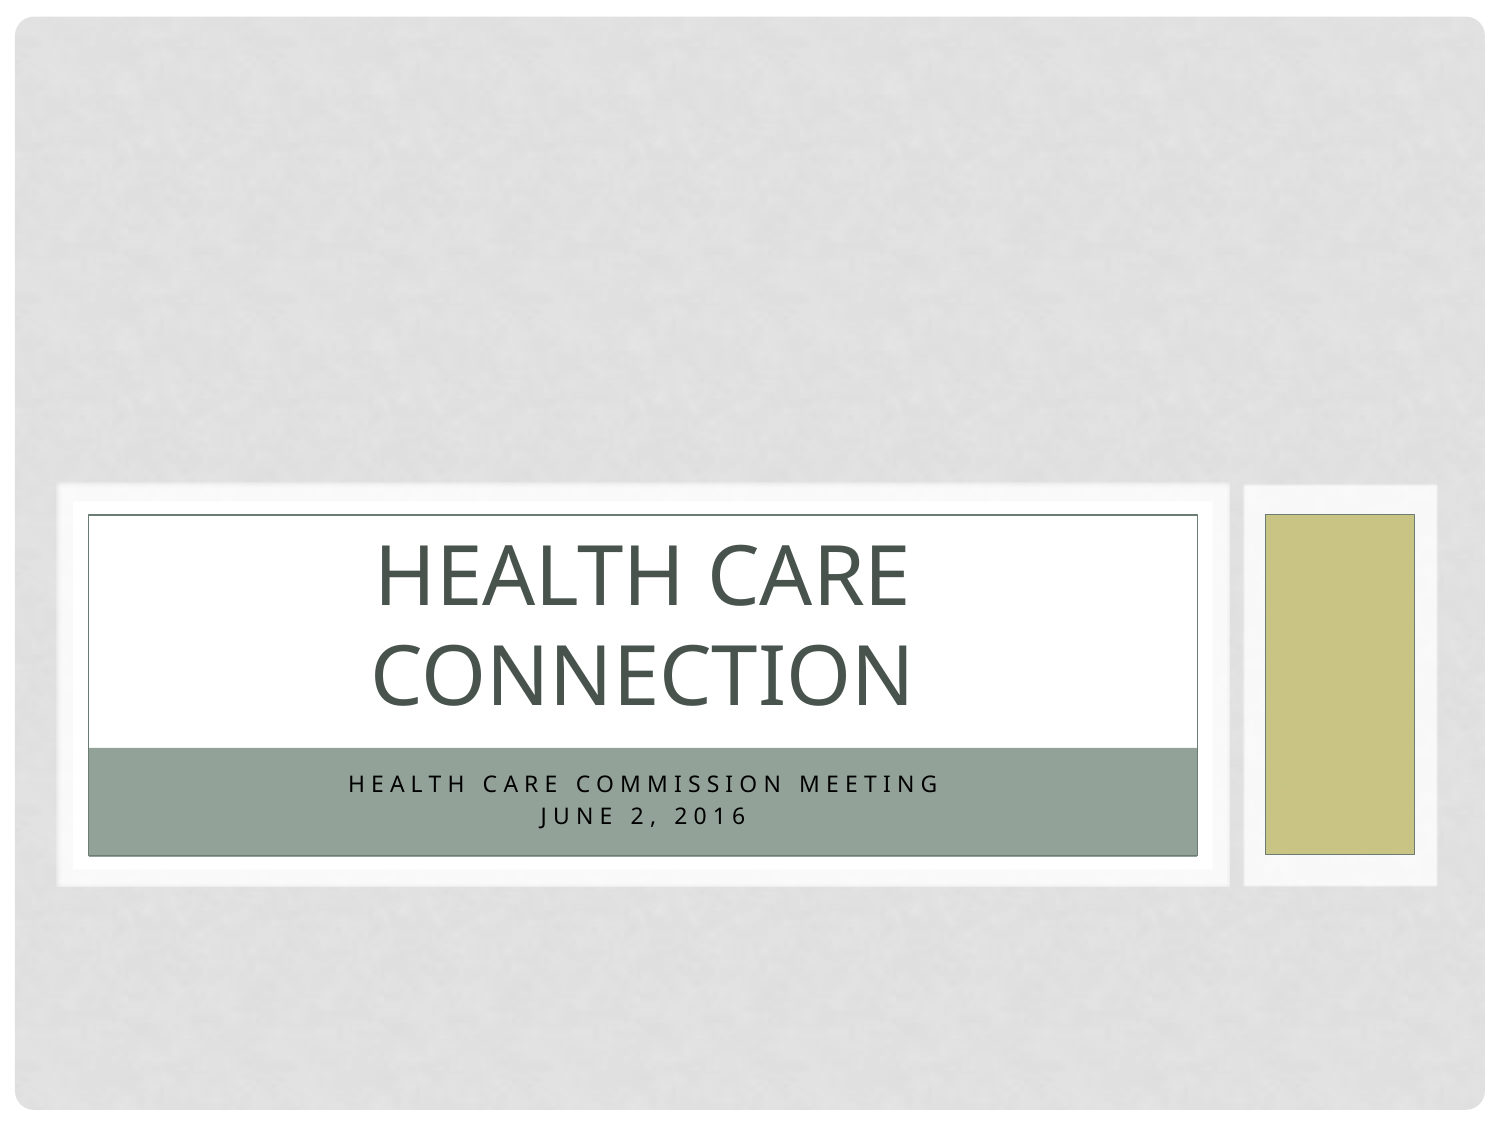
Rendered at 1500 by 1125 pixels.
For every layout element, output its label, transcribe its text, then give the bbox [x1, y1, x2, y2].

title Health Care Connection [99, 529, 1187, 730]
subtitle Health Care Commission meeting June 2, 2016 [105, 762, 1181, 838]
